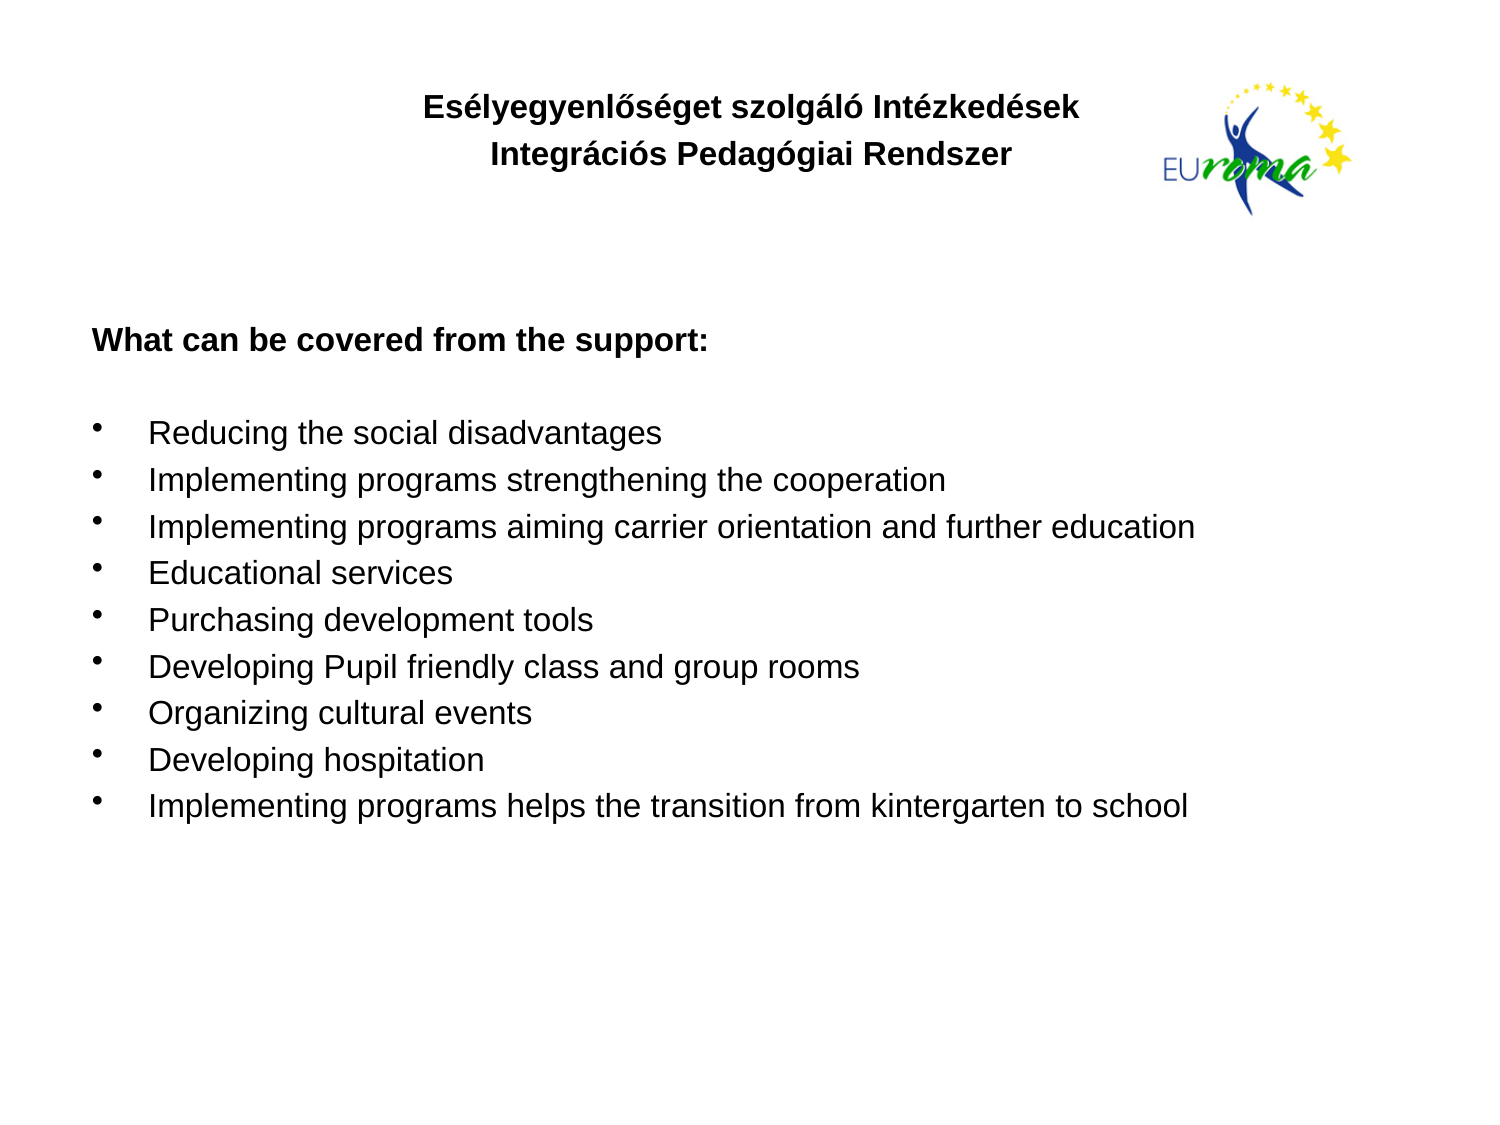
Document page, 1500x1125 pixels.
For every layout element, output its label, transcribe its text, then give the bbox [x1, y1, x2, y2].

list Esélyegyenlőséget szolgáló Intézkedések Integrációs Pedagógiai Rendszer What can be covered from the support: Reducing the social disadvantages Implementing programs strengthening the cooperation Implementing programs aiming carrier orientation and further education Educational services Purchasing development tools Developing Pupil friendly class and group rooms Organizing cultural events Developing hospitation Implementing programs helps the transition from kintergarten to school [76, 77, 1428, 1059]
picture [1151, 77, 1359, 221]
